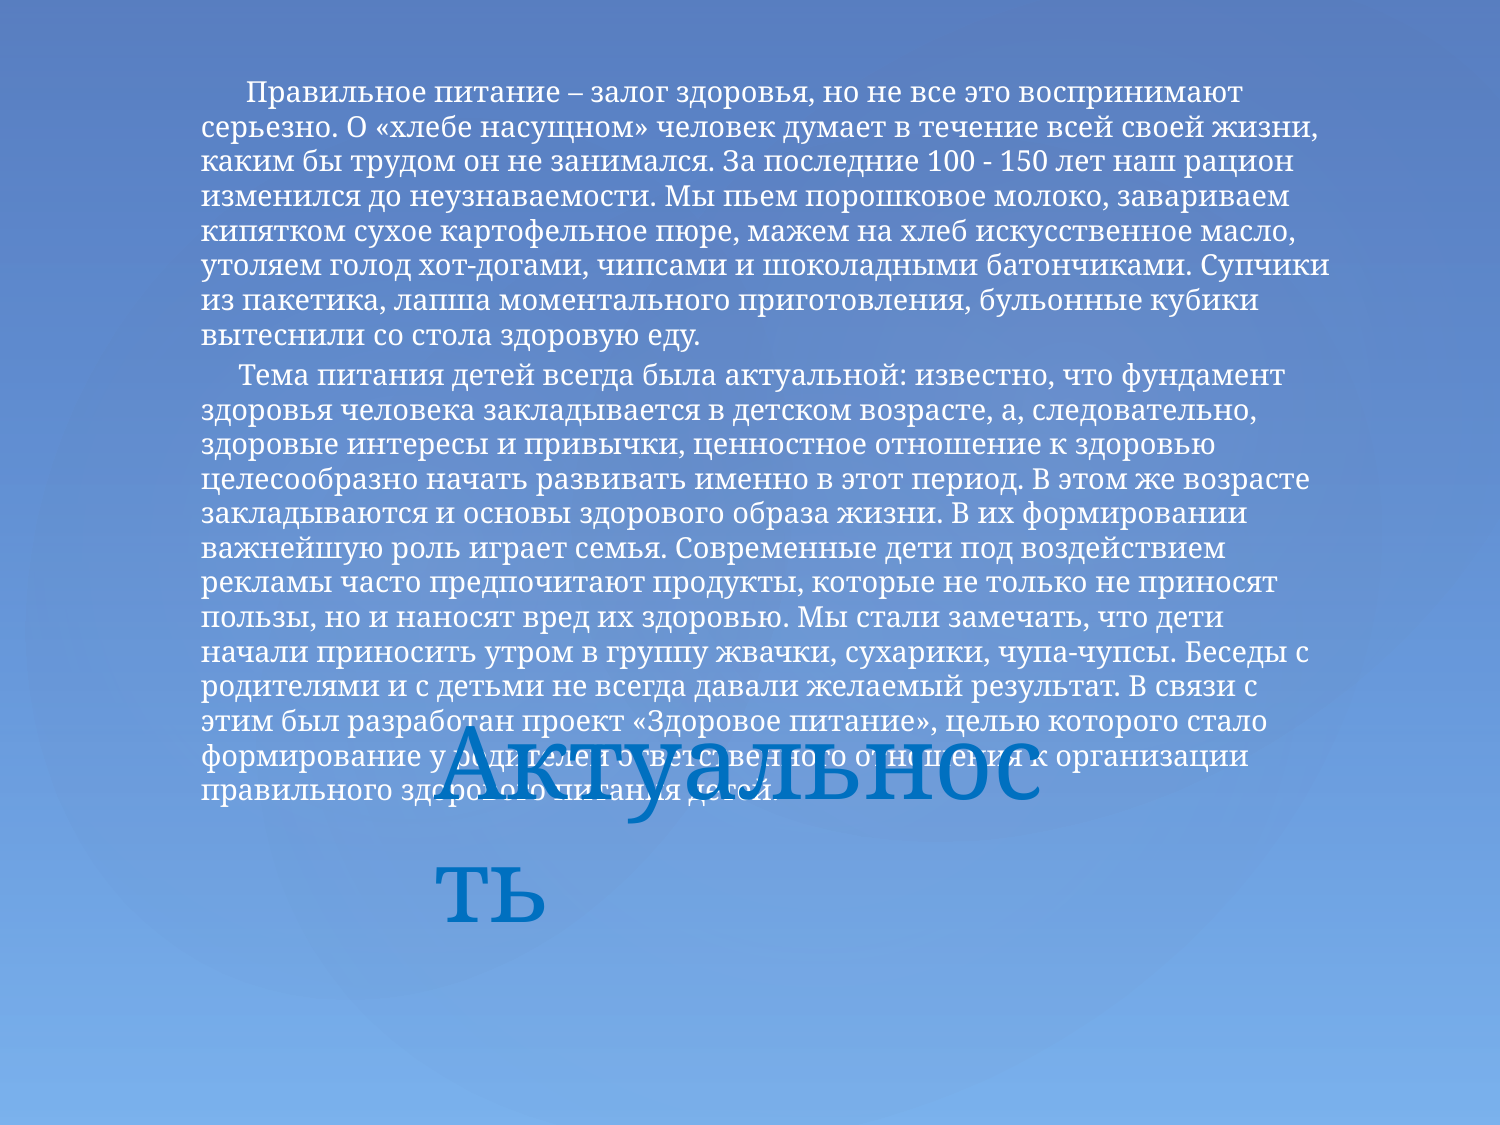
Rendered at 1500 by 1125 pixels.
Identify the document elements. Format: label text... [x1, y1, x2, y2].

list Правильное питание – залог здоровья, но не все это воспринимают серьезно. О «хлебе насущном» человек думает в течение всей своей жизни, каким бы трудом он не занимался. За последние 100 - 150 лет наш рацион изменился до неузнаваемости. Мы пьем порошковое молоко, завариваем кипятком сухое картофельное пюре, мажем на хлеб искусственное масло, утоляем голод хот-догами, чипсами и шоколадными батончиками. Супчики из пакетика, лапша моментального приготовления, бульонные кубики вытеснили со стола здоровую еду. Тема питания детей всегда была актуальной: известно, что фундамент здоровья человека закладывается в детском возрасте, а, следовательно, здоровые интересы и привычки, ценностное отношение к здоровью целесообразно начать развивать именно в этот период. В этом же возрасте закладываются и основы здорового образа жизни. В их формировании важнейшую роль играет семья. Современные дети под воздействием рекламы часто предпочитают продукты, которые не только не приносят пользы, но и наносят вред их здоровью. Мы стали замечать, что дети начали приносить утром в группу жвачки, сухарики, чупа-чупсы. Беседы с родителями и с детьми не всегда давали желаемый результат. В связи с этим был разработан проект «Здоровое питание», целью которого стало формирование у родителей ответственного отношения к организации правильного здорового питания детей. [183, 66, 1350, 823]
title Актуальность [419, 800, 1105, 950]
